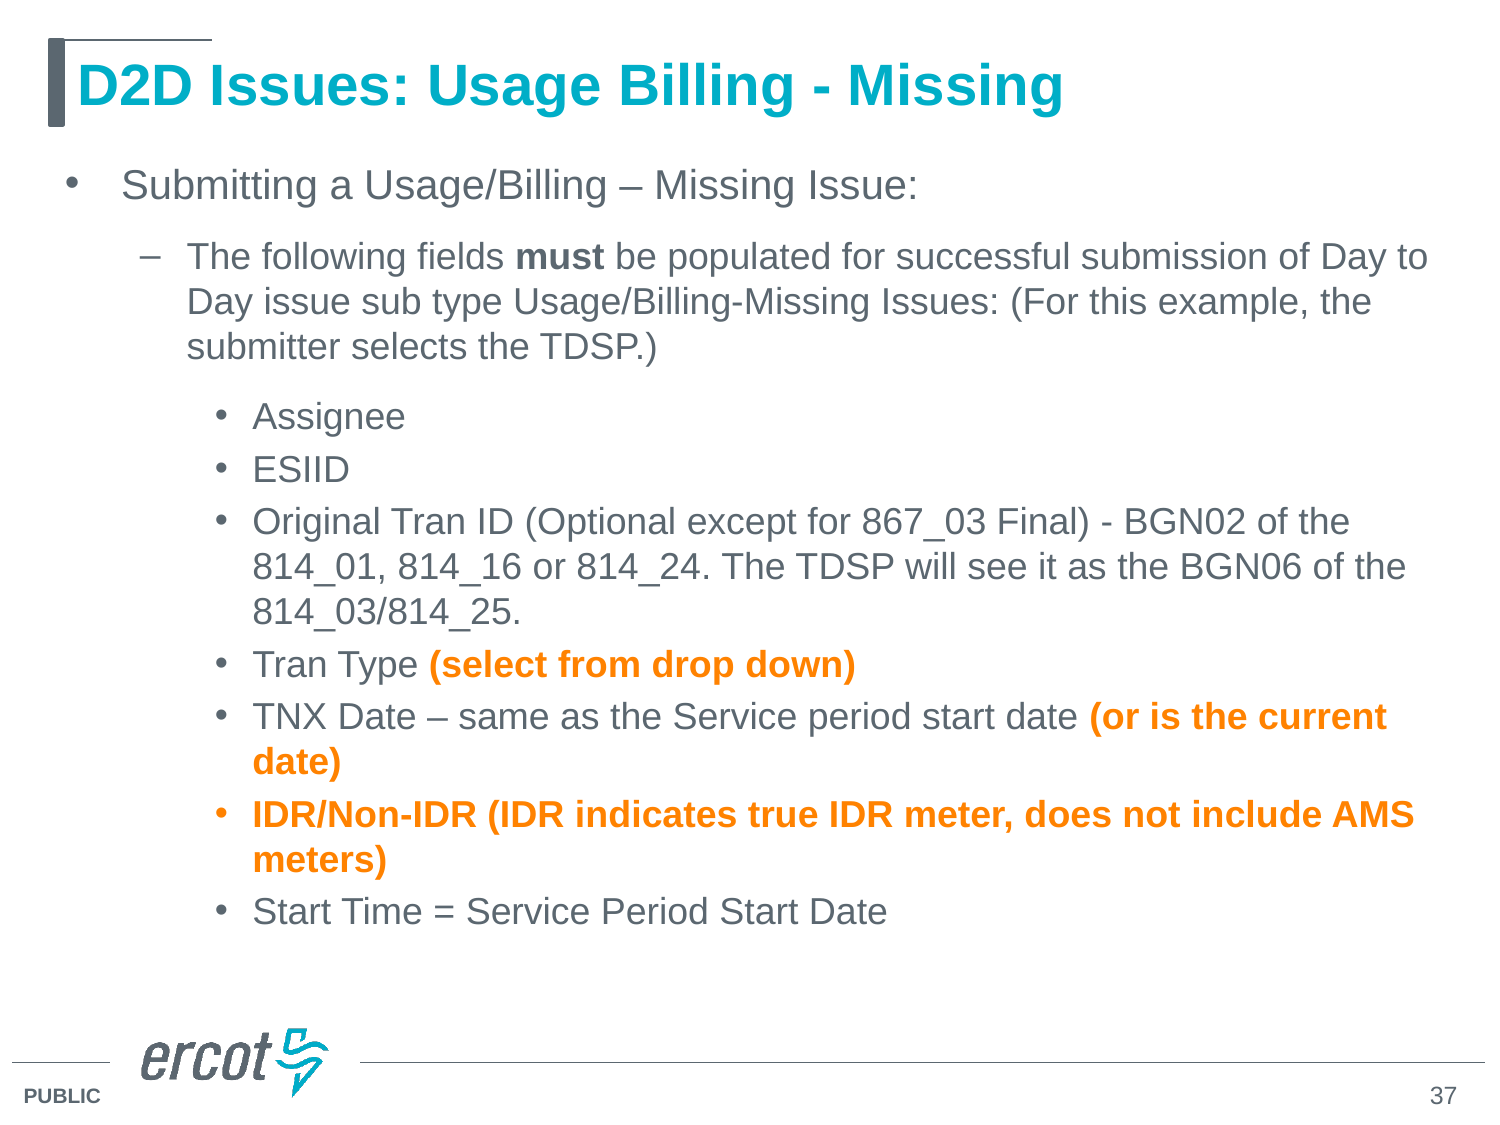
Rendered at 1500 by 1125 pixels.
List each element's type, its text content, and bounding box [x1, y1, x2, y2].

slide_number 37 [1400, 1076, 1488, 1113]
picture [137, 1024, 332, 1100]
list Submitting a Usage/Billing – Missing Issue: The following fields must be populated for successful submission of Day to Day issue sub type Usage/Billing-Missing Issues: (For this example, the submitter selects the TDSP.) Assignee ESIID Original Tran ID (Optional except for 867_03 Final) - BGN02 of the 814_01, 814_16 or 814_24. The TDSP will see it as the BGN06 of the 814_03/814_25. Tran Type (select from drop down) TNX Date – same as the Service period start date (or is the current date) IDR/Non-IDR (IDR indicates true IDR meter, does not include AMS meters) Start Time = Service Period Start Date [50, 149, 1450, 1013]
title D2D Issues: Usage Billing - Missing [62, 39, 1450, 125]
